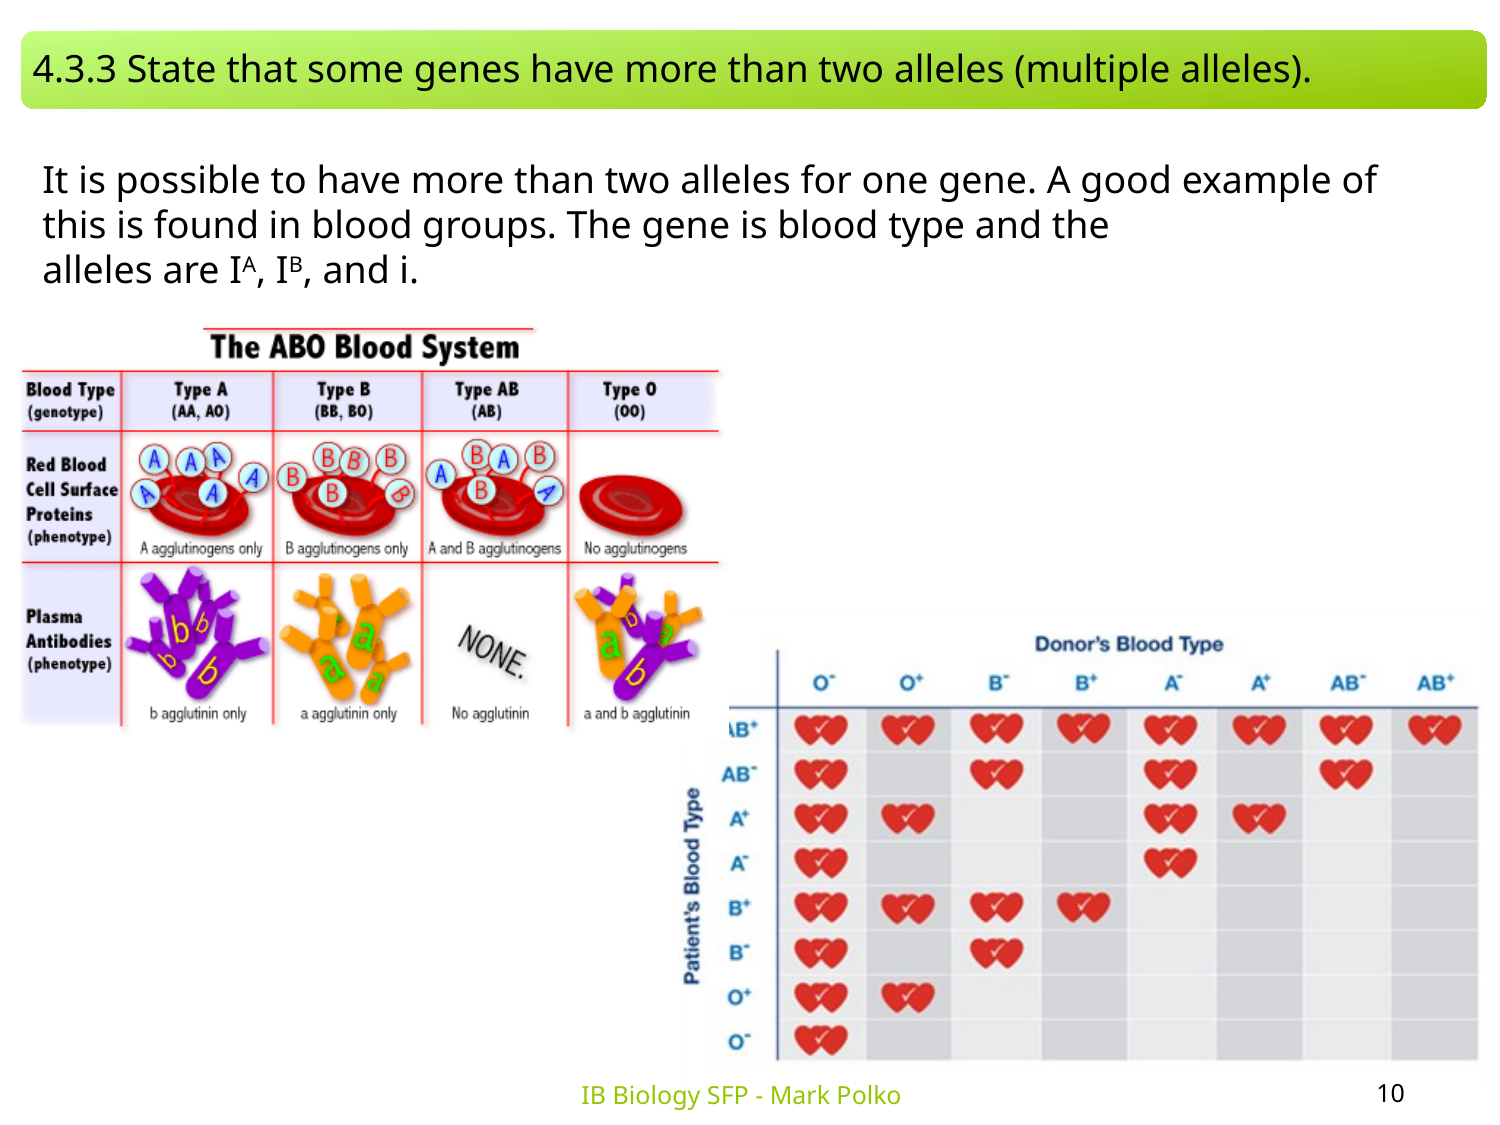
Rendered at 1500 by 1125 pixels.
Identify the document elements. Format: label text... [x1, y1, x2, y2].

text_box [21, 30, 1487, 110]
picture [15, 323, 1483, 1091]
footer IB Biology SFP - Mark Polko [454, 1065, 1030, 1125]
slide_number 10 [1281, 1064, 1500, 1125]
text_box It is possible to have more than two alleles for one gene. A good example of this is found in blood groups. The gene is blood type and the alleles are IA, IB, and i. [27, 148, 1459, 299]
